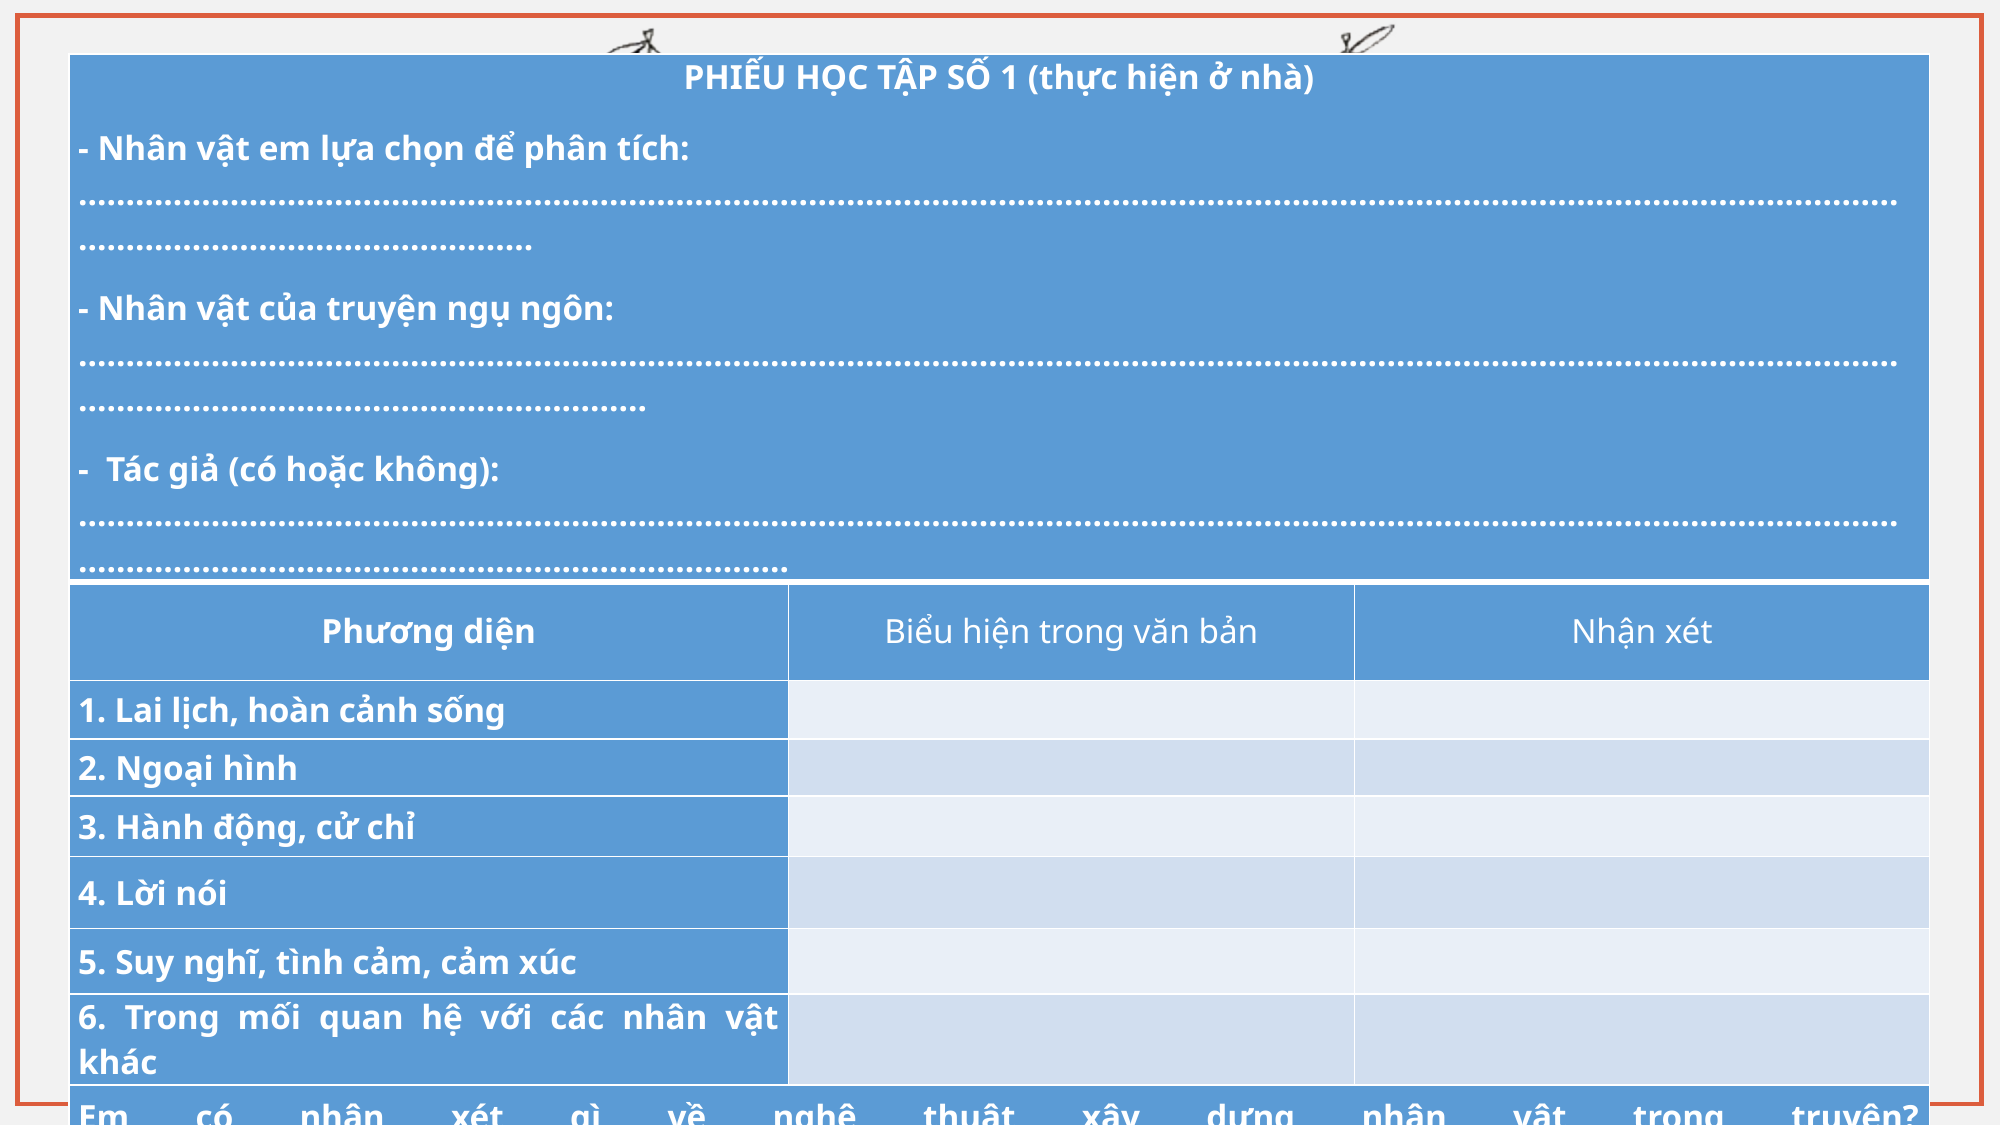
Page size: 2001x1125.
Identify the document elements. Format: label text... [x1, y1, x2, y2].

table_cell [789, 681, 1354, 738]
table_cell 4. Lời nói [70, 857, 788, 928]
table_cell Phương diện [70, 585, 788, 680]
table_cell 2. Ngoại hình [70, 740, 788, 795]
table_cell [1355, 681, 1929, 738]
table_cell Nhận xét [1355, 585, 1929, 680]
table_cell 5. Suy nghĩ, tình cảm, cảm xúc [70, 929, 788, 993]
table_cell Em có nhận xét gì về nghệ thuật xây dựng nhân vật trong truyện? ……………………………………………………………………………………………………………………………………………… …………………………………………………………………………………………………………………………………………………………………………………………………………………………………………………………………………………………………………………… [70, 1086, 1929, 1125]
table_cell [1355, 929, 1929, 993]
table_cell [789, 995, 1354, 1084]
text_box [16, 15, 589, 1105]
table_cell [1355, 740, 1929, 795]
table_cell [789, 857, 1354, 928]
table_cell [1355, 857, 1929, 928]
table_cell 1. Lai lịch, hoàn cảnh sống [70, 681, 788, 738]
table_cell 6. Trong mối quan hệ với các nhân vật khác [70, 995, 788, 1084]
table_cell Biểu hiện trong văn bản [789, 585, 1354, 680]
table_cell [789, 797, 1354, 856]
table_cell [789, 740, 1354, 795]
table_cell [1355, 995, 1929, 1084]
picture [589, 9, 1411, 264]
table_cell [789, 929, 1354, 993]
table_cell 3. Hành động, cử chỉ [70, 797, 788, 856]
table_cell [1355, 797, 1929, 856]
text_box [1411, 15, 1982, 1105]
table_header PHIẾU HỌC TẬP SỐ 1 (thực hiện ở nhà) - Nhân vật em lựa chọn để phân tích: …………………………………………………………………………………………………………………………………………………………………………………………………………………… - Nhân vật của truyện ngụ ngôn: ……………………………………………………………………………………………………………………………………………………………………………………………………………………………… - Tác giả (có hoặc không): …………………………………………………………………………………………………………………………………………………………………………………………………………………………………………… [70, 55, 1929, 579]
